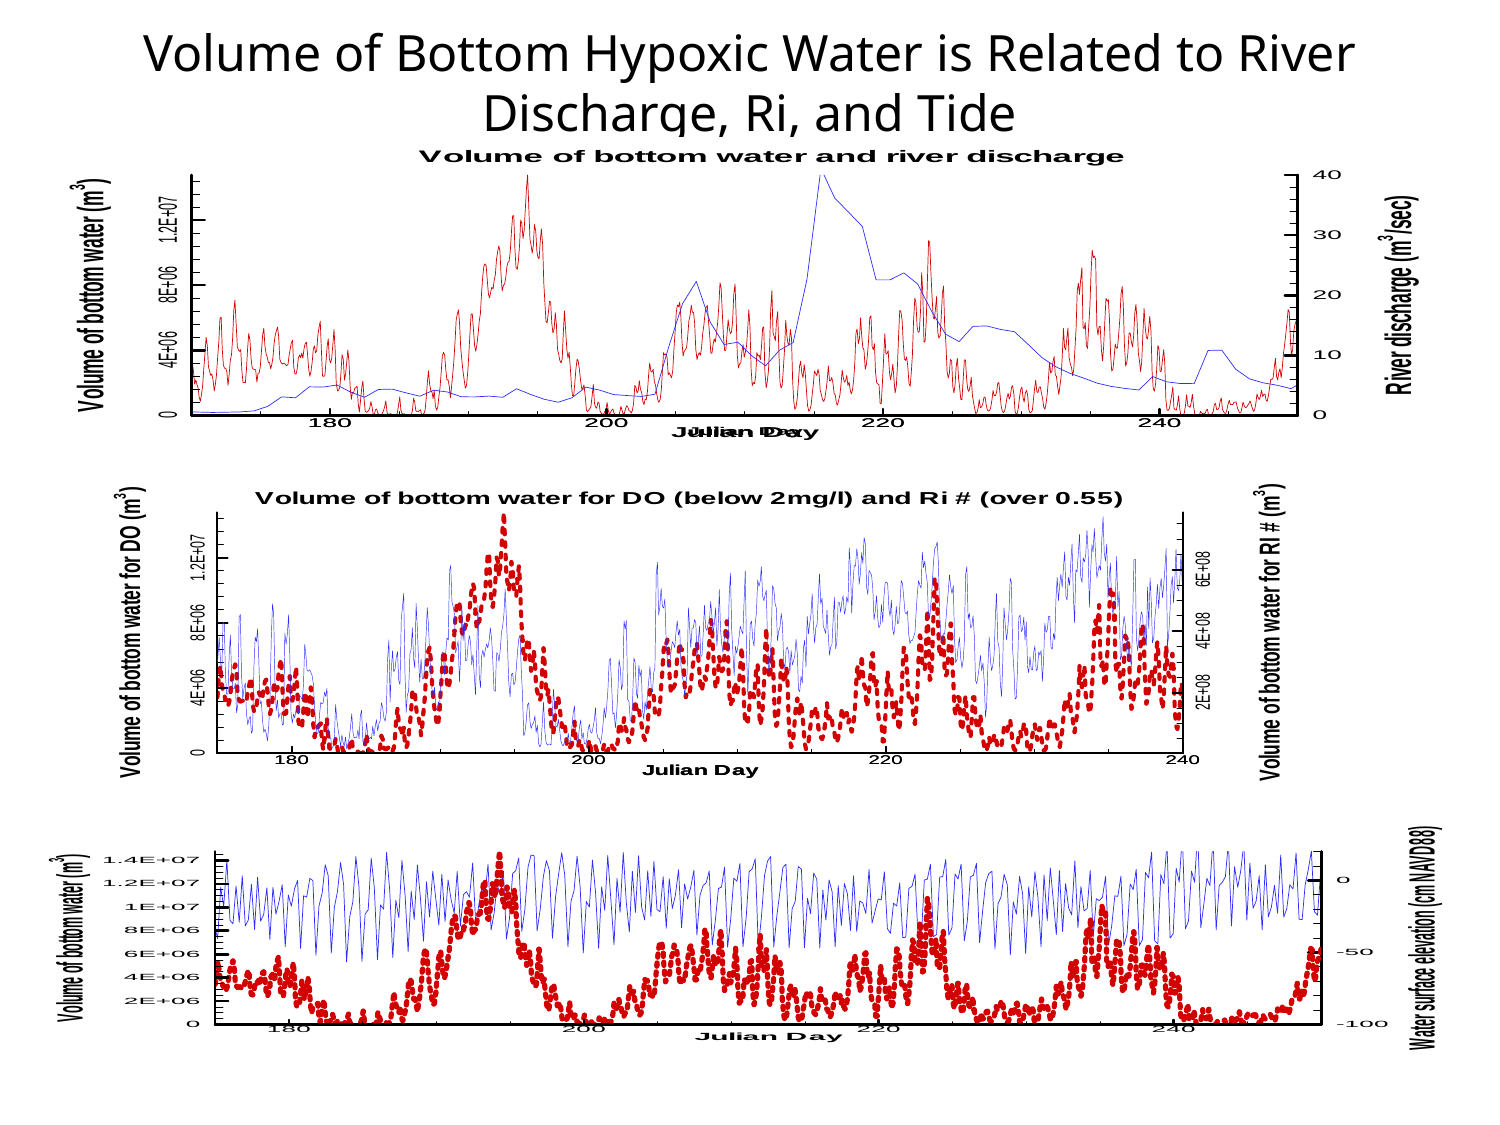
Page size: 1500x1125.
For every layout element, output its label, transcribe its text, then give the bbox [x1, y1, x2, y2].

picture [24, 824, 1500, 1051]
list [0, 137, 1476, 451]
picture [49, 474, 1338, 788]
title Volume of Bottom Hypoxic Water is Related to River Discharge, Ri, and Tide [74, 0, 1426, 135]
